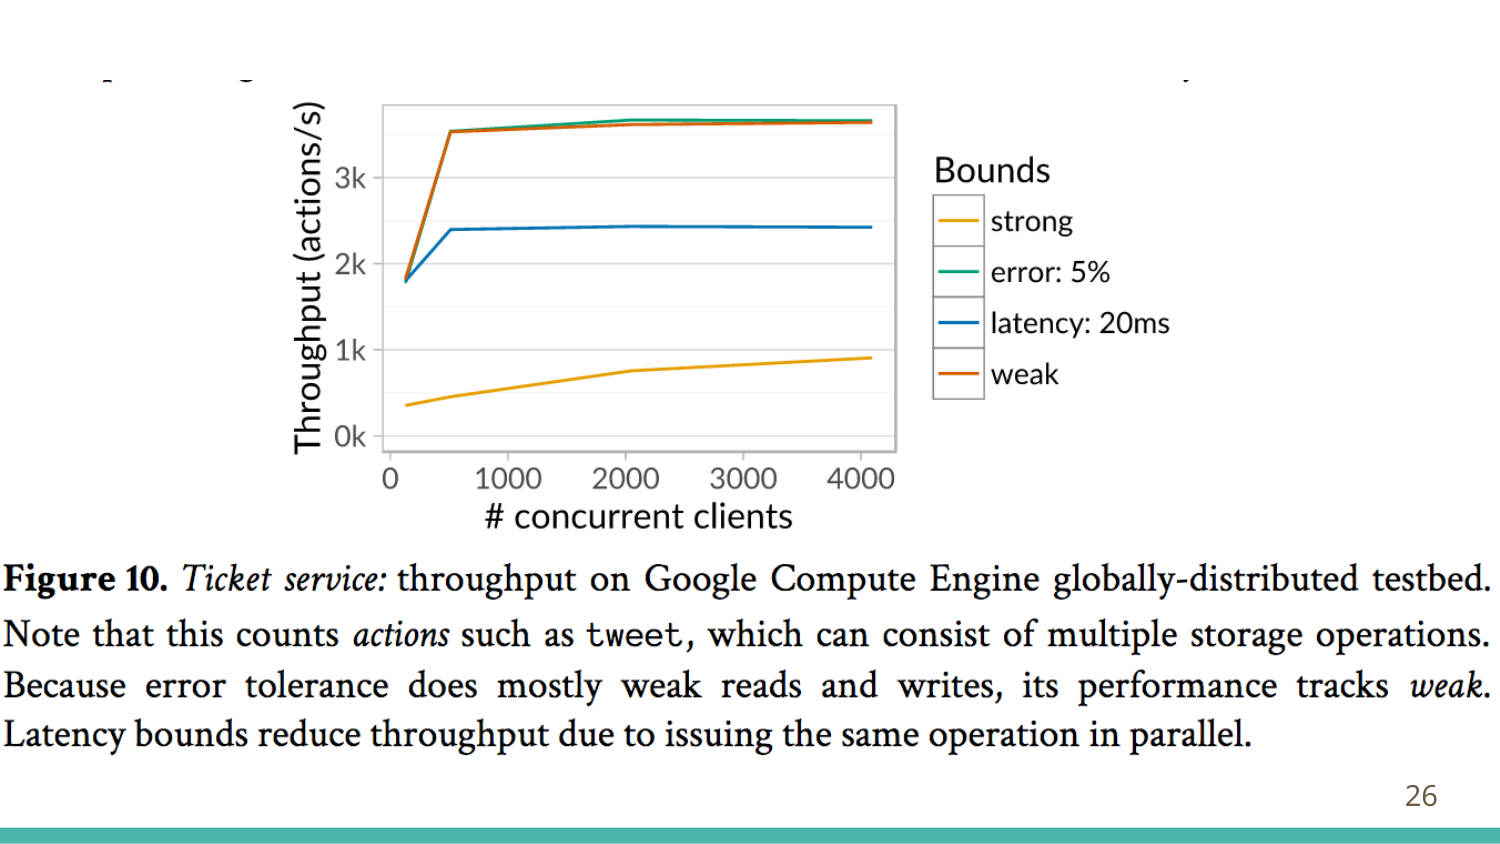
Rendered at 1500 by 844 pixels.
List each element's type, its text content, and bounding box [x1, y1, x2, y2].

slide_number ‹#› [1389, 772, 1480, 830]
picture [0, 79, 1500, 764]
